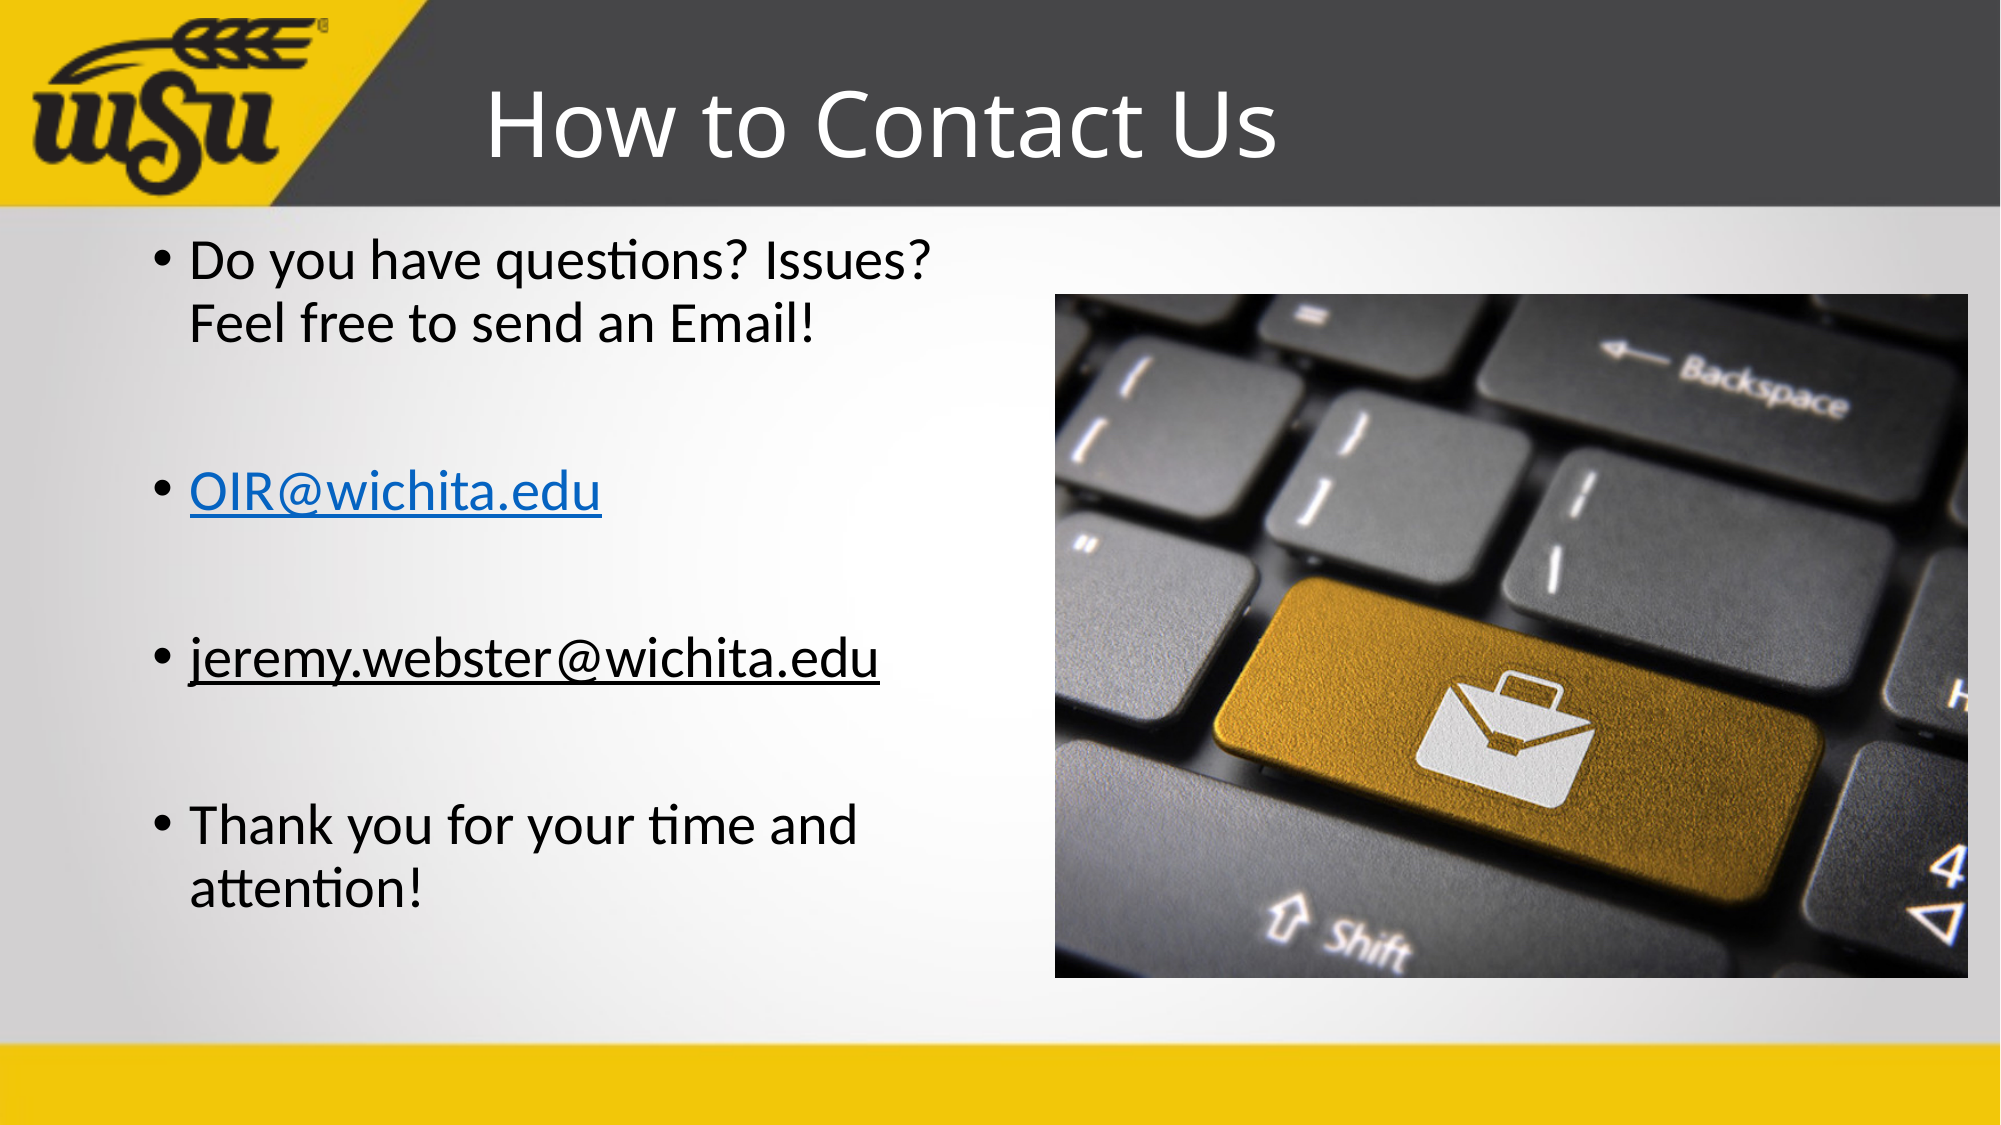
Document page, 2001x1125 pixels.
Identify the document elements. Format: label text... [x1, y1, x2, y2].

picture [1055, 294, 1968, 978]
title How to Contact Us [468, 49, 1864, 207]
list Do you have questions? Issues? Feel free to send an Email! OIR@wichita.edu jeremy.webster@wichita.edu Thank you for your time and attention! [137, 222, 1027, 1014]
